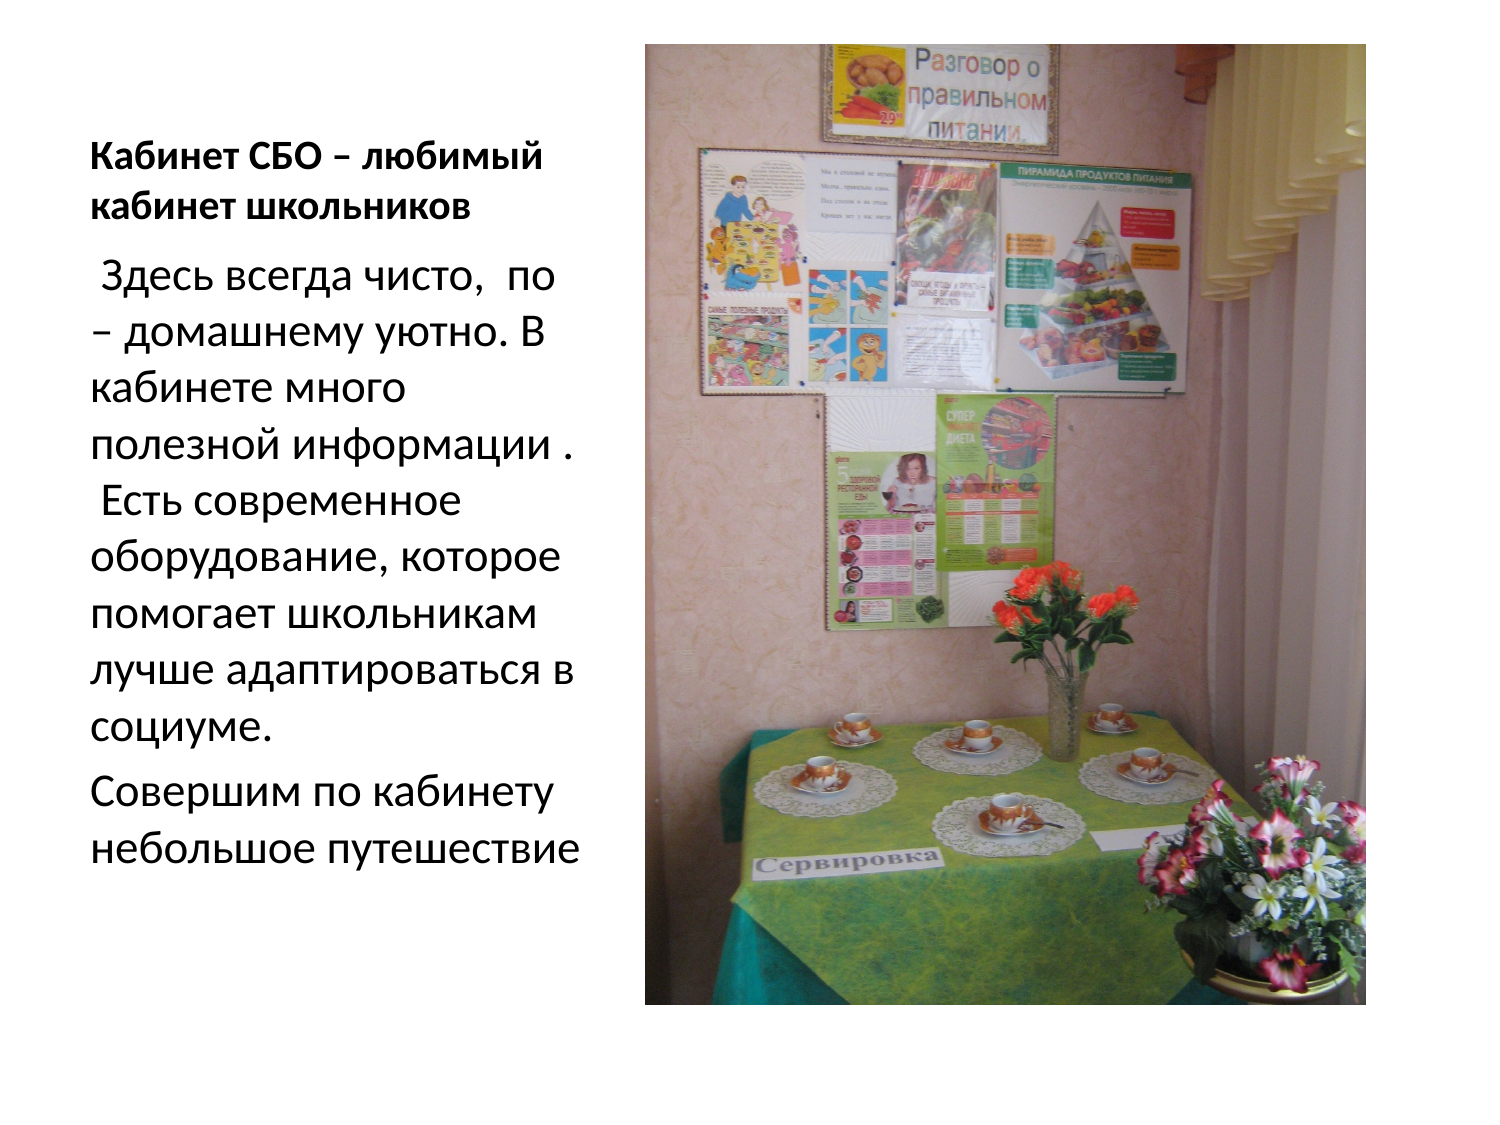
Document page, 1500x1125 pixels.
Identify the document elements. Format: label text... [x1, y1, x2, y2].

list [645, 44, 1366, 1006]
list Здесь всегда чисто, по – домашнему уютно. В кабинете много полезной информации . Есть современное оборудование, которое помогает школьникам лучше адаптироваться в социуме. Совершим по кабинету небольшое путешествие [75, 235, 598, 1005]
title Кабинет СБО – любимый кабинет школьников [75, 44, 569, 235]
